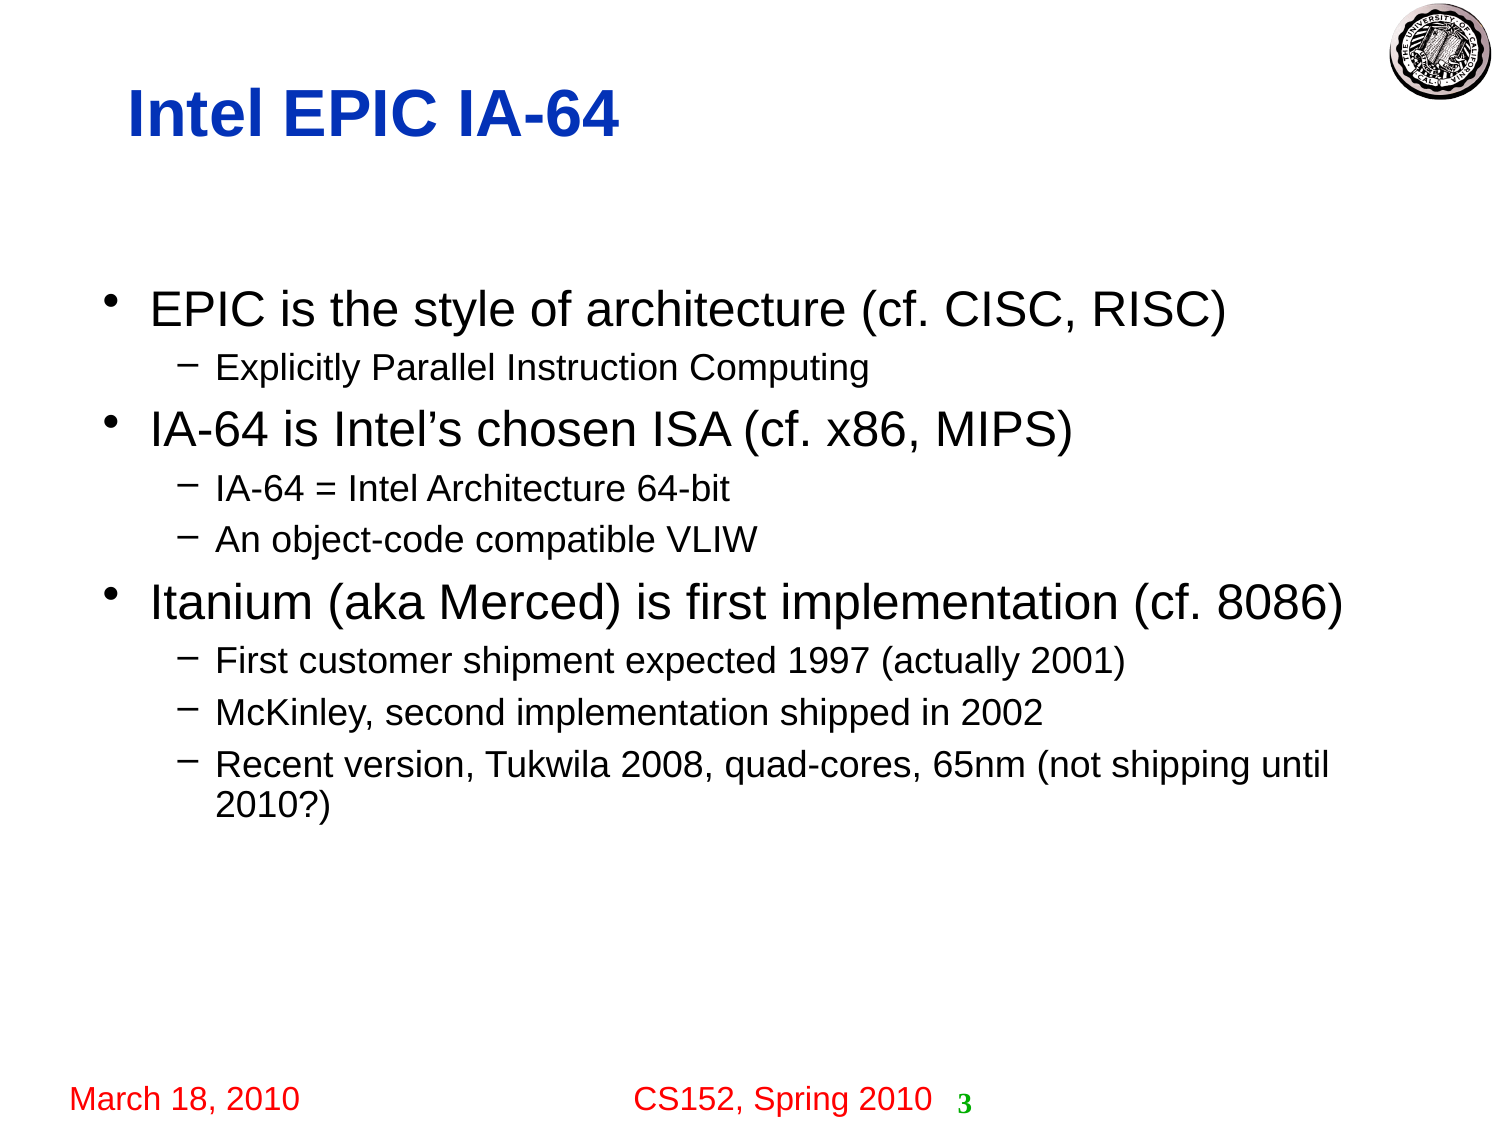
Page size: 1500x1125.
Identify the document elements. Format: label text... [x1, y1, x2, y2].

slide_number 3 [512, 1078, 988, 1125]
title Intel EPIC IA-64 [112, 78, 1310, 151]
picture [1378, 0, 1500, 103]
list EPIC is the style of architecture (cf. CISC, RISC) Explicitly Parallel Instruction Computing IA-64 is Intel’s chosen ISA (cf. x86, MIPS) IA-64 = Intel Architecture 64-bit An object-code compatible VLIW Itanium (aka Merced) is first implementation (cf. 8086) First customer shipment expected 1997 (actually 2001) McKinley, second implementation shipped in 2002 Recent version, Tukwila 2008, quad-cores, 65nm (not shipping until 2010?) [87, 227, 1388, 881]
